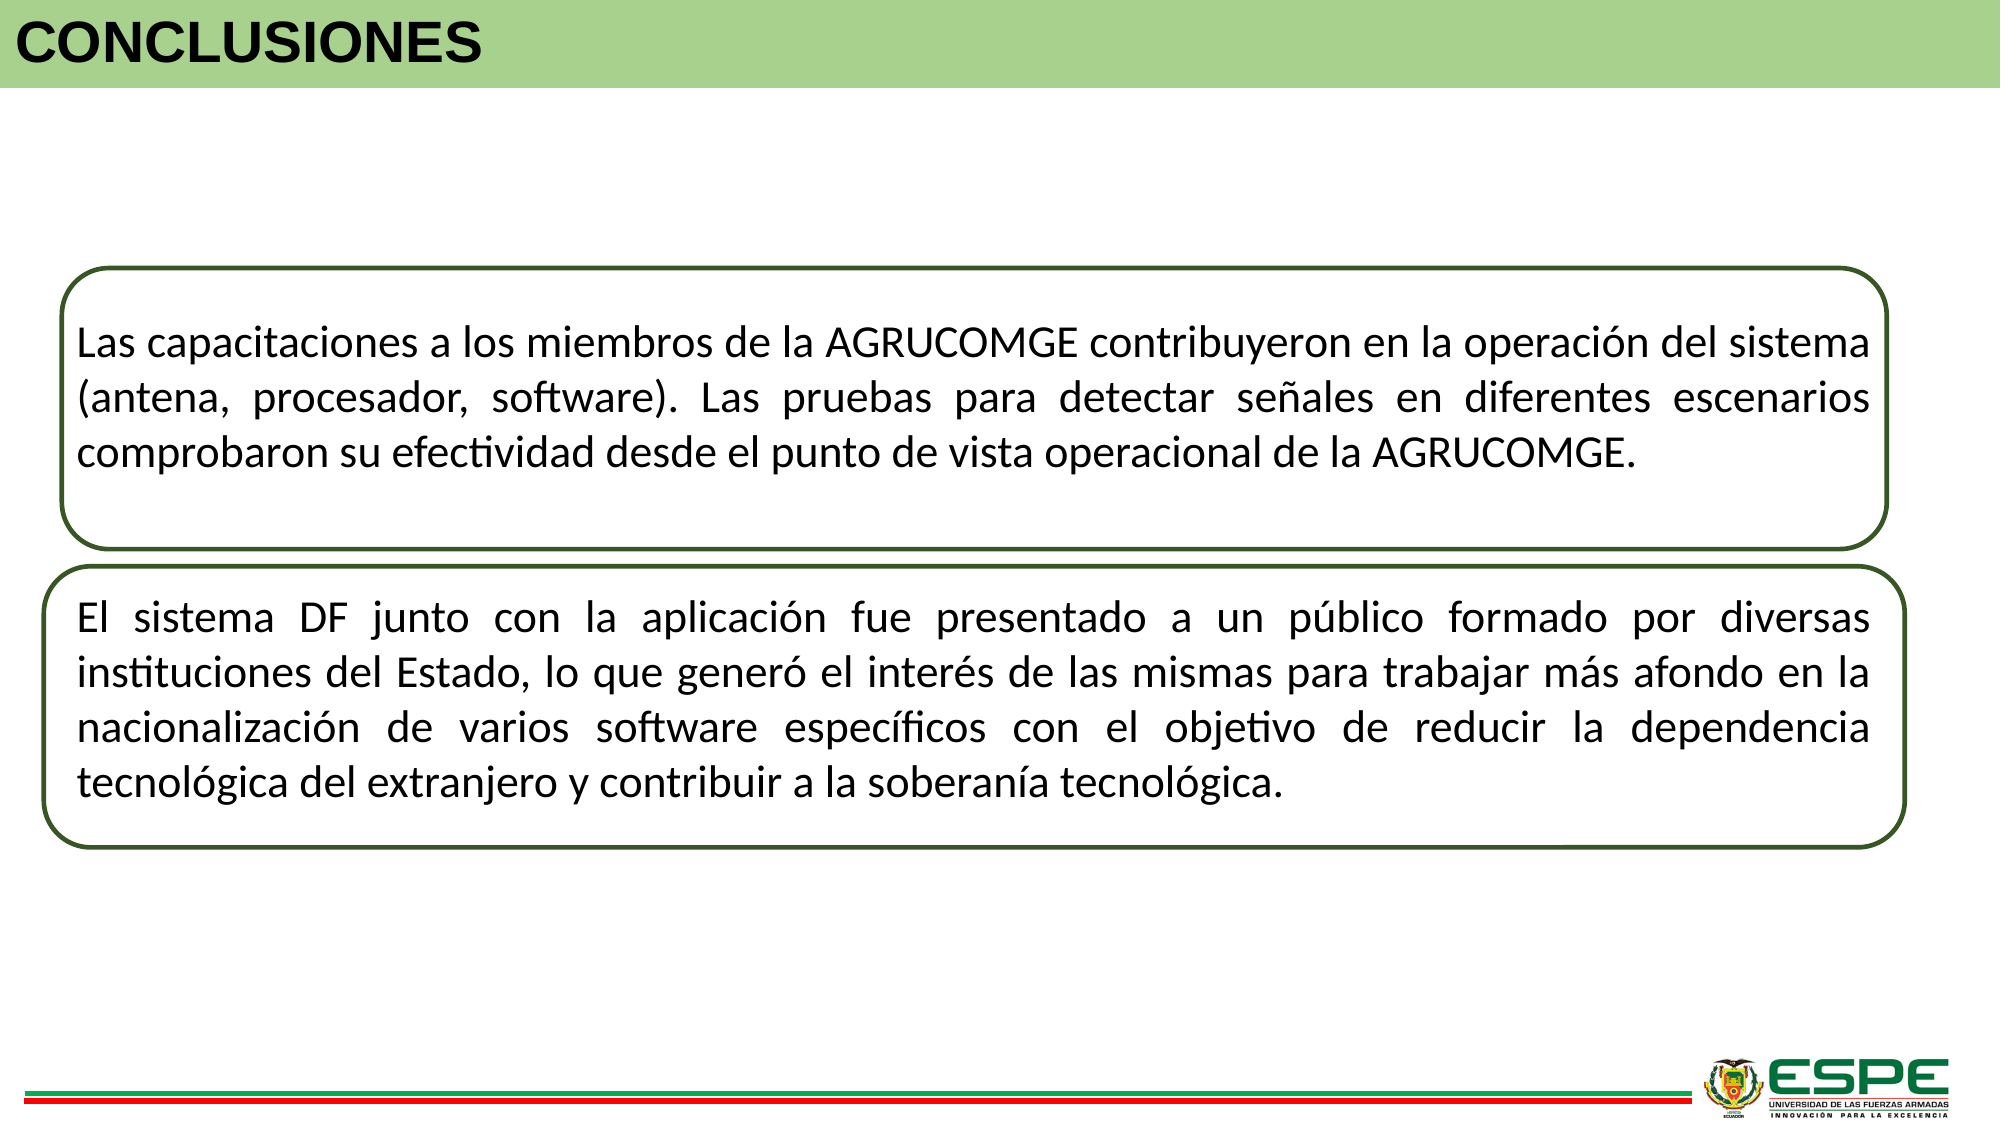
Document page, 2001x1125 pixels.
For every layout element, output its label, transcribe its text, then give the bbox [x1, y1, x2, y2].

text_box Las capacitaciones a los miembros de la AGRUCOMGE contribuyeron en la operación del sistema (antena, procesador, software). Las pruebas para detectar señales en diferentes escenarios comprobaron su efectividad desde el punto de vista operacional de la AGRUCOMGE. El sistema DF junto con la aplicación fue presentado a un público formado por diversas instituciones del Estado, lo que generó el interés de las mismas para trabajar más afondo en la nacionalización de varios software específicos con el objetivo de reducir la dependencia tecnológica del extranjero y contribuir a la soberanía tecnológica. [61, 839, 1887, 869]
text_box Las capacitaciones a los miembros de la AGRUCOMGE contribuyeron en la operación del sistema (antena, procesador, software). Las pruebas para detectar señales en diferentes escenarios comprobaron su efectividad desde el punto de vista operacional de la AGRUCOMGE. El sistema DF junto con la aplicación fue presentado a un público formado por diversas instituciones del Estado, lo que generó el interés de las mismas para trabajar más afondo en la nacionalización de varios software específicos con el objetivo de reducir la dependencia tecnológica del extranjero y contribuir a la soberanía tecnológica. [61, 249, 1887, 304]
picture [1701, 1055, 1950, 1119]
text_box Las capacitaciones a los miembros de la AGRUCOMGE contribuyeron en la operación del sistema (antena, procesador, software). Las pruebas para detectar señales en diferentes escenarios comprobaron su efectividad desde el punto de vista operacional de la AGRUCOMGE. El sistema DF junto con la aplicación fue presentado a un público formado por diversas instituciones del Estado, lo que generó el interés de las mismas para trabajar más afondo en la nacionalización de varios software específicos con el objetivo de reducir la dependencia tecnológica del extranjero y contribuir a la soberanía tecnológica. [61, 513, 1887, 574]
text_box [60, 267, 1888, 551]
text_box CONCLUSIONES [0, 0, 2000, 88]
text_box [42, 565, 1906, 849]
